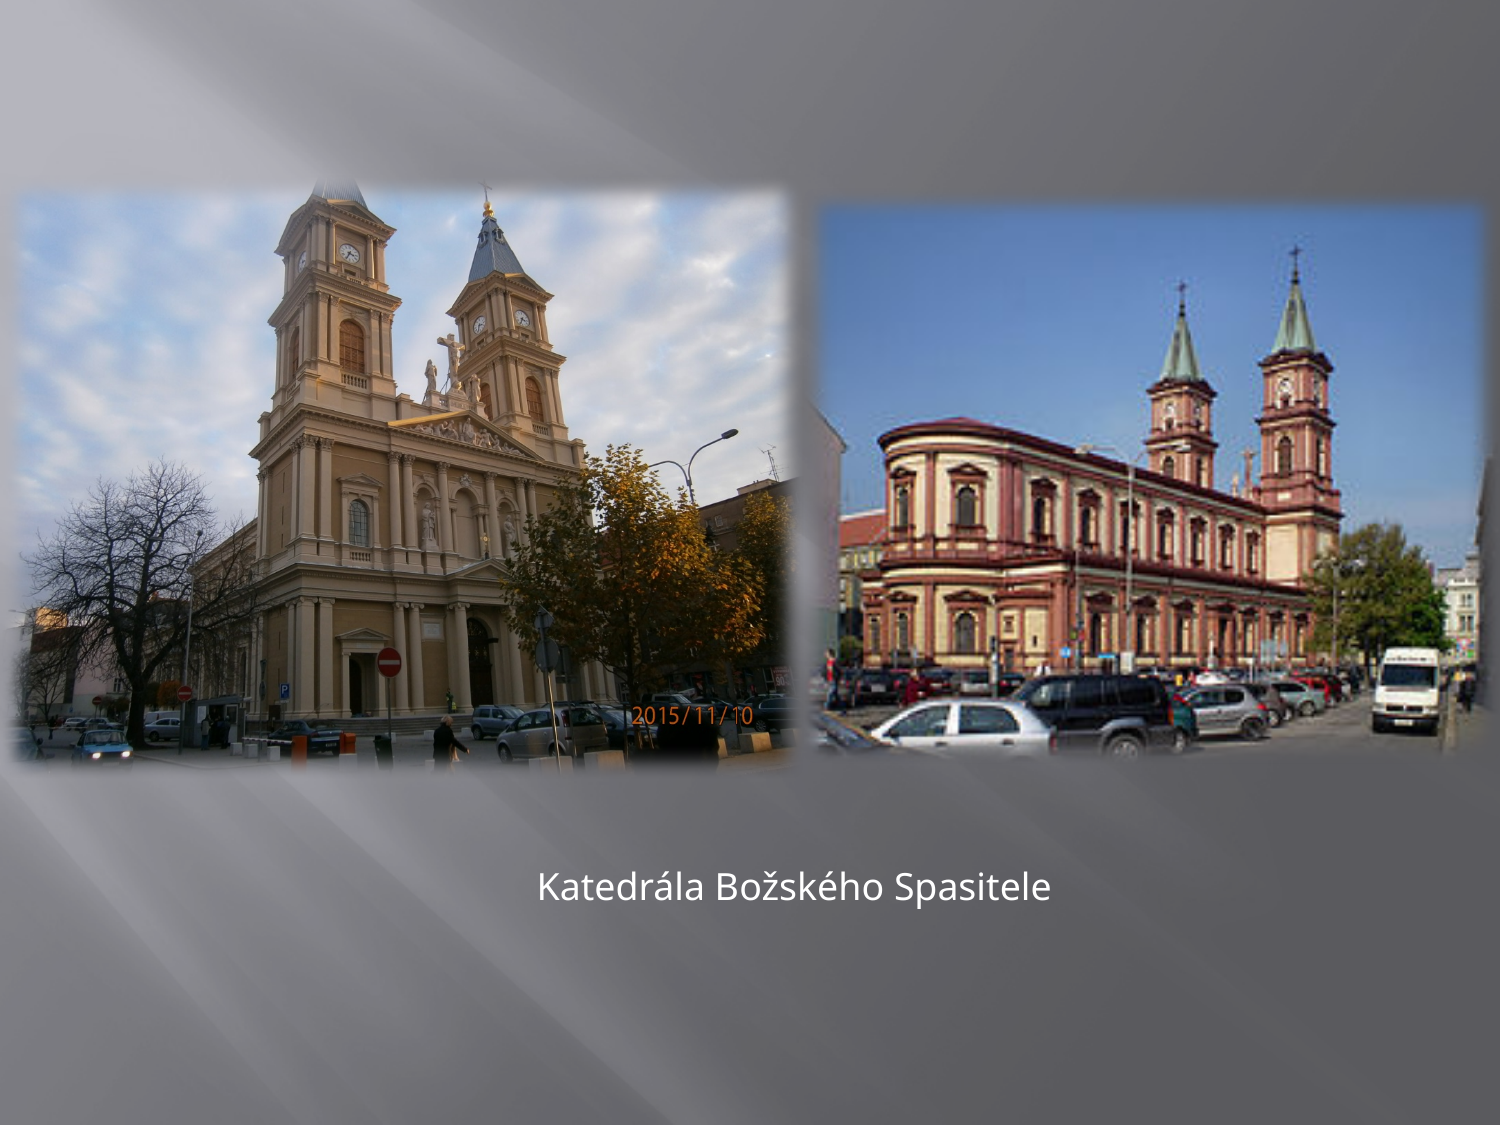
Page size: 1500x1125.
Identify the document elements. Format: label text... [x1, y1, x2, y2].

text_box Katedrála Božského Spasitele [339, 855, 1250, 916]
picture [0, 175, 1500, 779]
